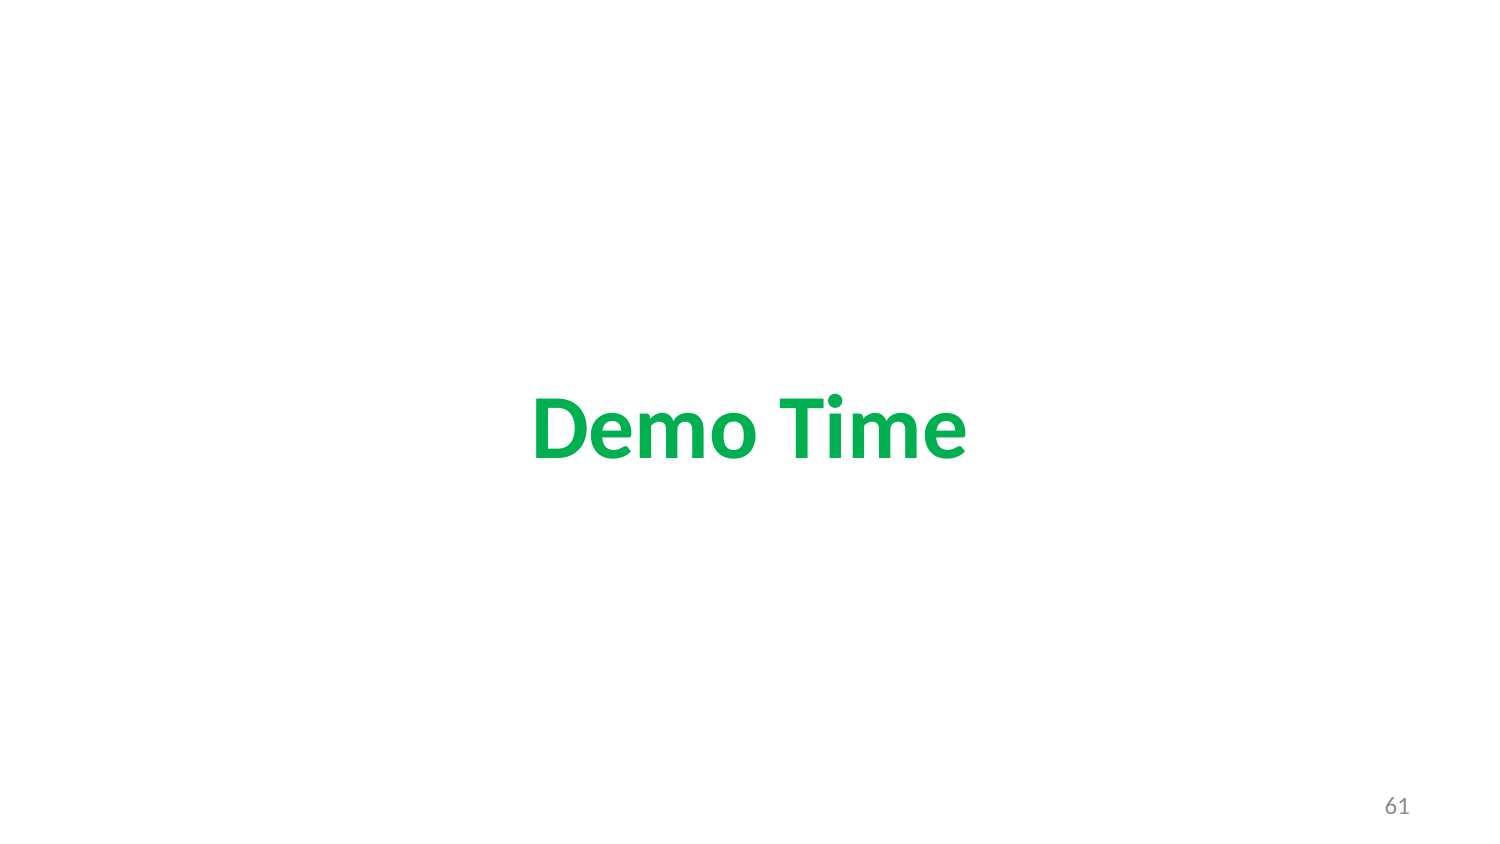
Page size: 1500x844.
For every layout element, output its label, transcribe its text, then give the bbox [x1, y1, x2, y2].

slide_number 61 [1074, 782, 1425, 827]
title Demo Time [112, 331, 1388, 513]
